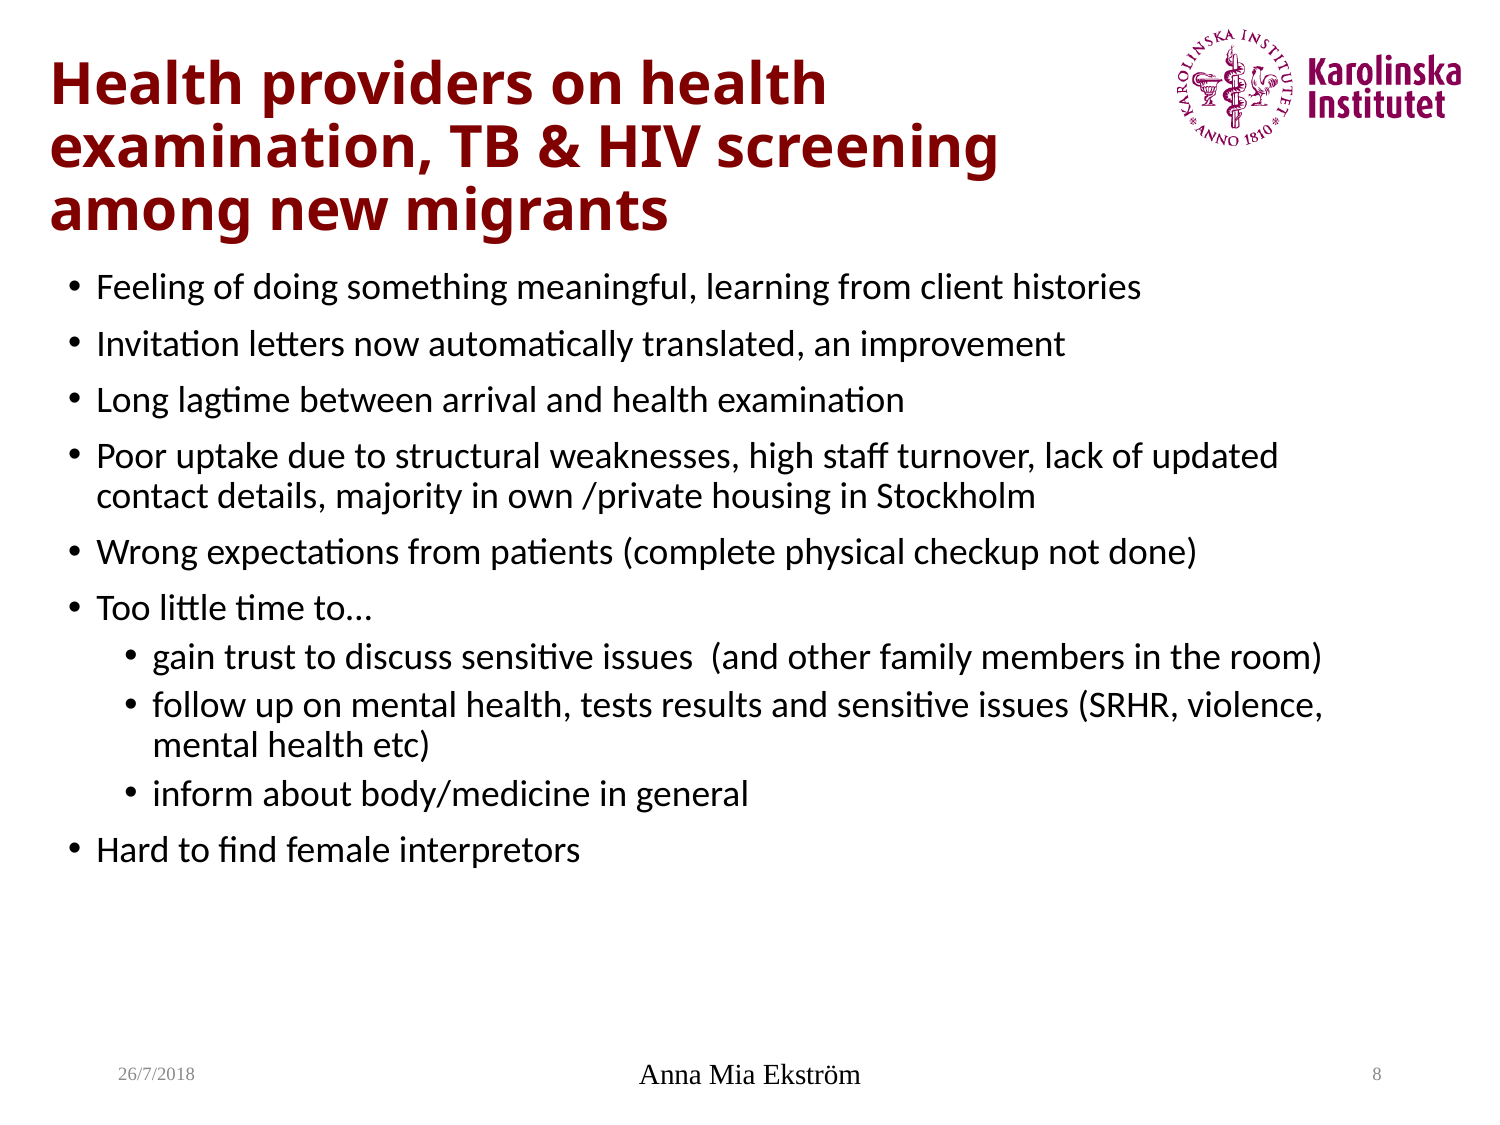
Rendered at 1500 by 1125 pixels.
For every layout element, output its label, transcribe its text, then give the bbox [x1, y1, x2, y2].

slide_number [103, 1042, 441, 1103]
picture [1177, 29, 1461, 146]
title Health providers on health examination, TB & HIV screening among new migrants [34, 54, 1212, 243]
slide_number 8 [1059, 1042, 1397, 1103]
list Feeling of doing something meaningful, learning from client histories Invitation letters now automatically translated, an improvement Long lagtime between arrival and health examination Poor uptake due to structural weaknesses, high staff turnover, lack of updated contact details, majority in own /private housing in Stockholm Wrong expectations from patients (complete physical checkup not done) Too little time to… gain trust to discuss sensitive issues (and other family members in the room) follow up on mental health, tests results and sensitive issues (SRHR, violence, mental health etc) inform about body/medicine in general Hard to find female interpretors [53, 260, 1412, 973]
footer Anna Mia Ekström [496, 1042, 1004, 1103]
